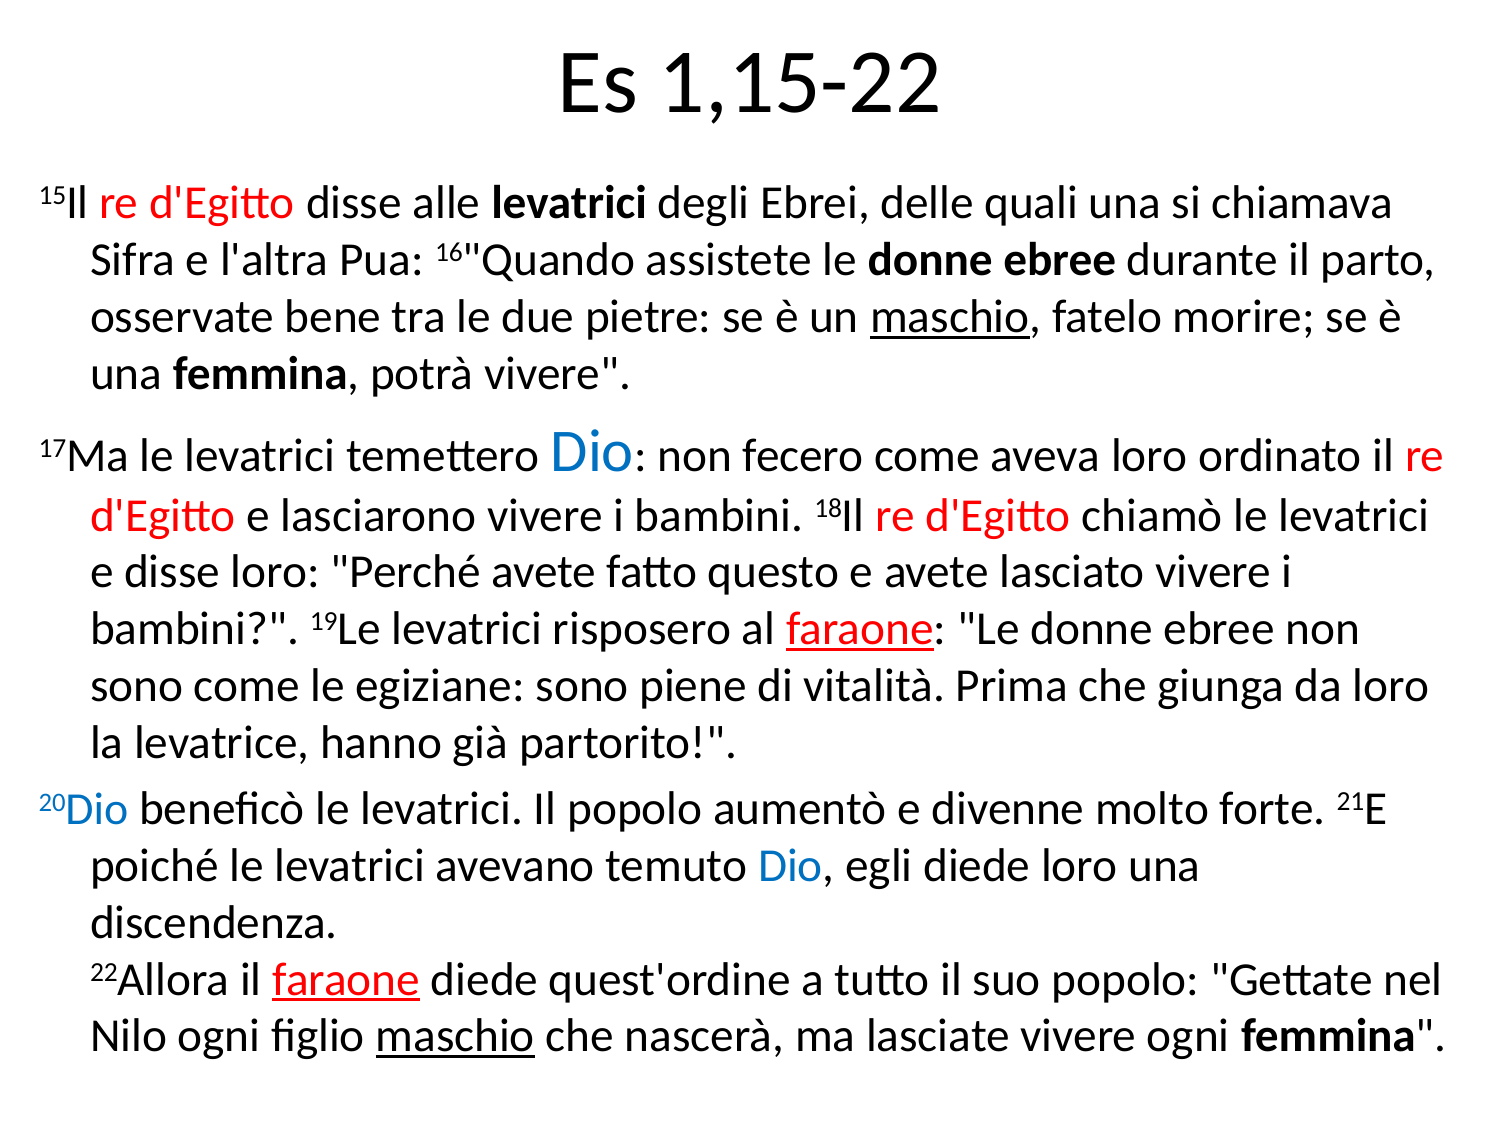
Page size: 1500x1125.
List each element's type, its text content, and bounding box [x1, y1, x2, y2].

list 15Il re d'Egitto disse alle levatrici degli Ebrei, delle quali una si chiamava Sifra e l'altra Pua: 16"Quando assistete le donne ebree durante il parto, osservate bene tra le due pietre: se è un maschio, fatelo morire; se è una femmina, potrà vivere". 17Ma le levatrici temettero Dio: non fecero come aveva loro ordinato il re d'Egitto e lasciarono vivere i bambini. 18Il re d'Egitto chiamò le levatrici e disse loro: "Perché avete fatto questo e avete lasciato vivere i bambini?". 19Le levatrici risposero al faraone: "Le donne ebree non sono come le egiziane: sono piene di vitalità. Prima che giunga da loro la levatrice, hanno già partorito!". 20Dio beneficò le levatrici. Il popolo aumentò e divenne molto forte. 21E poiché le levatrici avevano temuto Dio, egli diede loro una discendenza. 22Allora il faraone diede quest'ordine a tutto il suo popolo: "Gettate nel Nilo ogni figlio maschio che nascerà, ma lasciate vivere ogni femmina". [23, 164, 1465, 1079]
title Es 1,15-22 [75, 0, 1425, 153]
